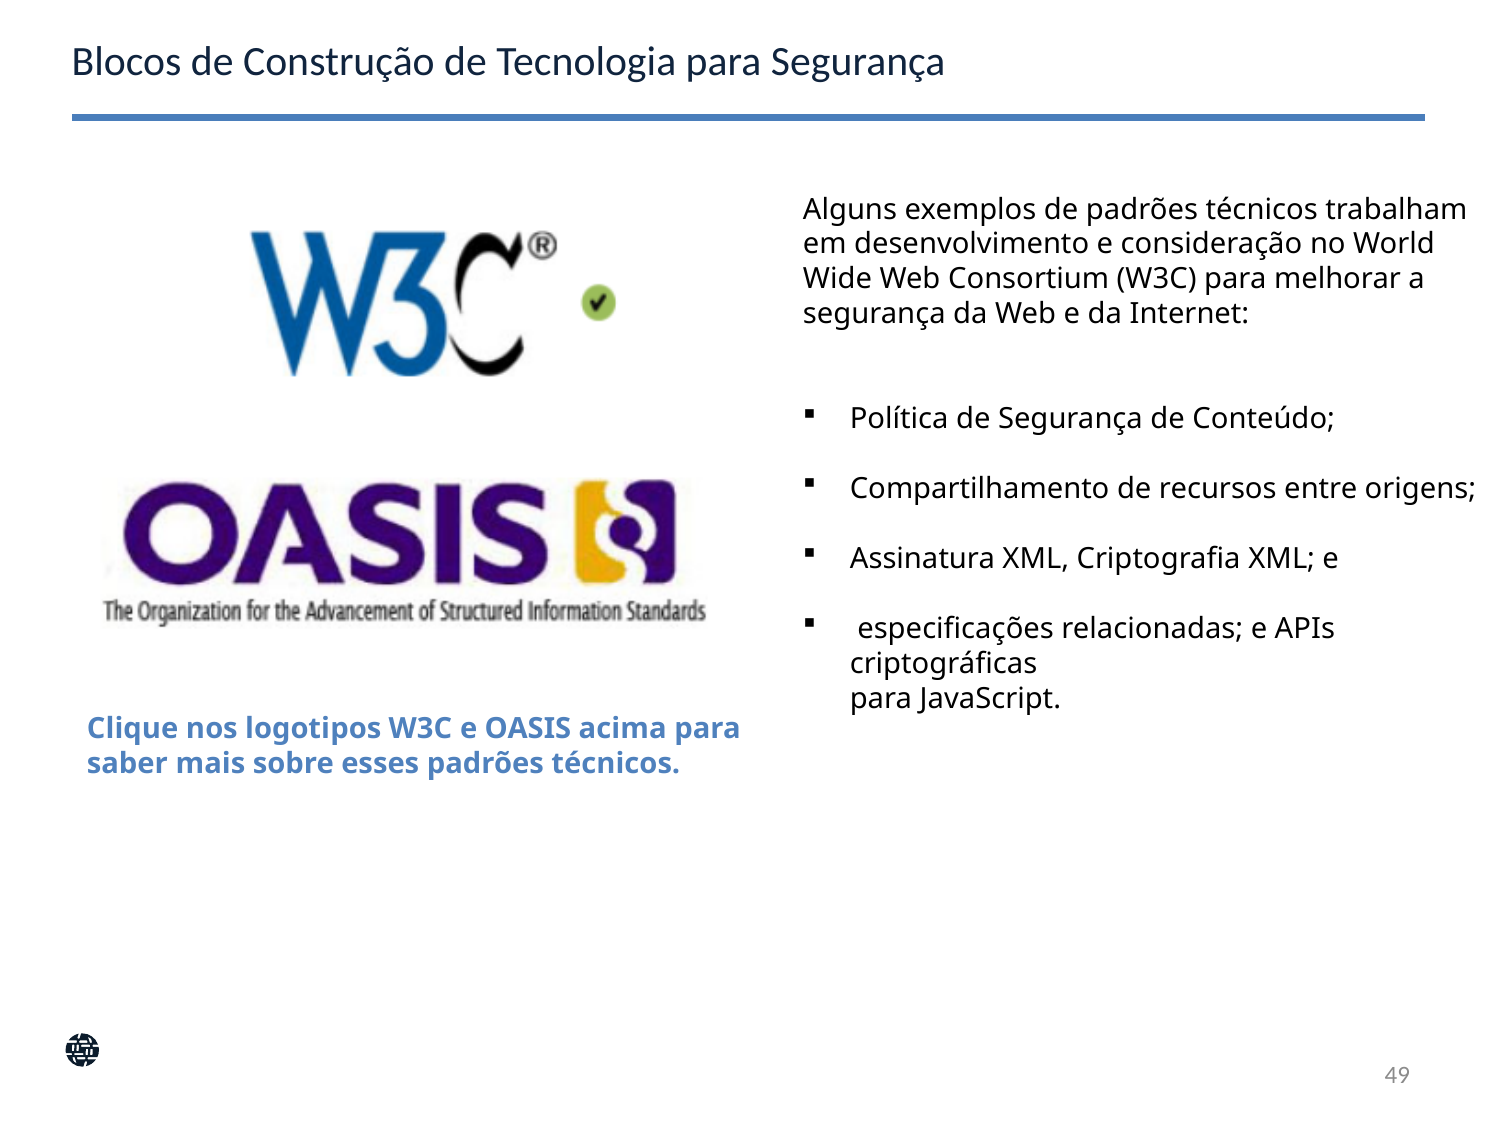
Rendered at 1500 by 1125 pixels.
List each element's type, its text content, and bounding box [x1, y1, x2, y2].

slide_number 49 [1074, 1043, 1425, 1104]
picture [71, 209, 742, 664]
text_box Alguns exemplos de padrões técnicos trabalham em desenvolvimento e consideração no World Wide Web Consortium (W3C) para melhorar a segurança da Web e da Internet: Política de Segurança de Conteúdo; Compartilhamento de recursos entre origens; Assinatura XML, Criptografia XML; e especificações relacionadas; e APIs criptográficas para JavaScript. [788, 182, 1500, 722]
title Blocos de Construção de Tecnologia para Segurança [56, 26, 1425, 91]
text_box Clique nos logotipos W3C e OASIS acima para saber mais sobre esses padrões técnicos. [72, 701, 823, 787]
